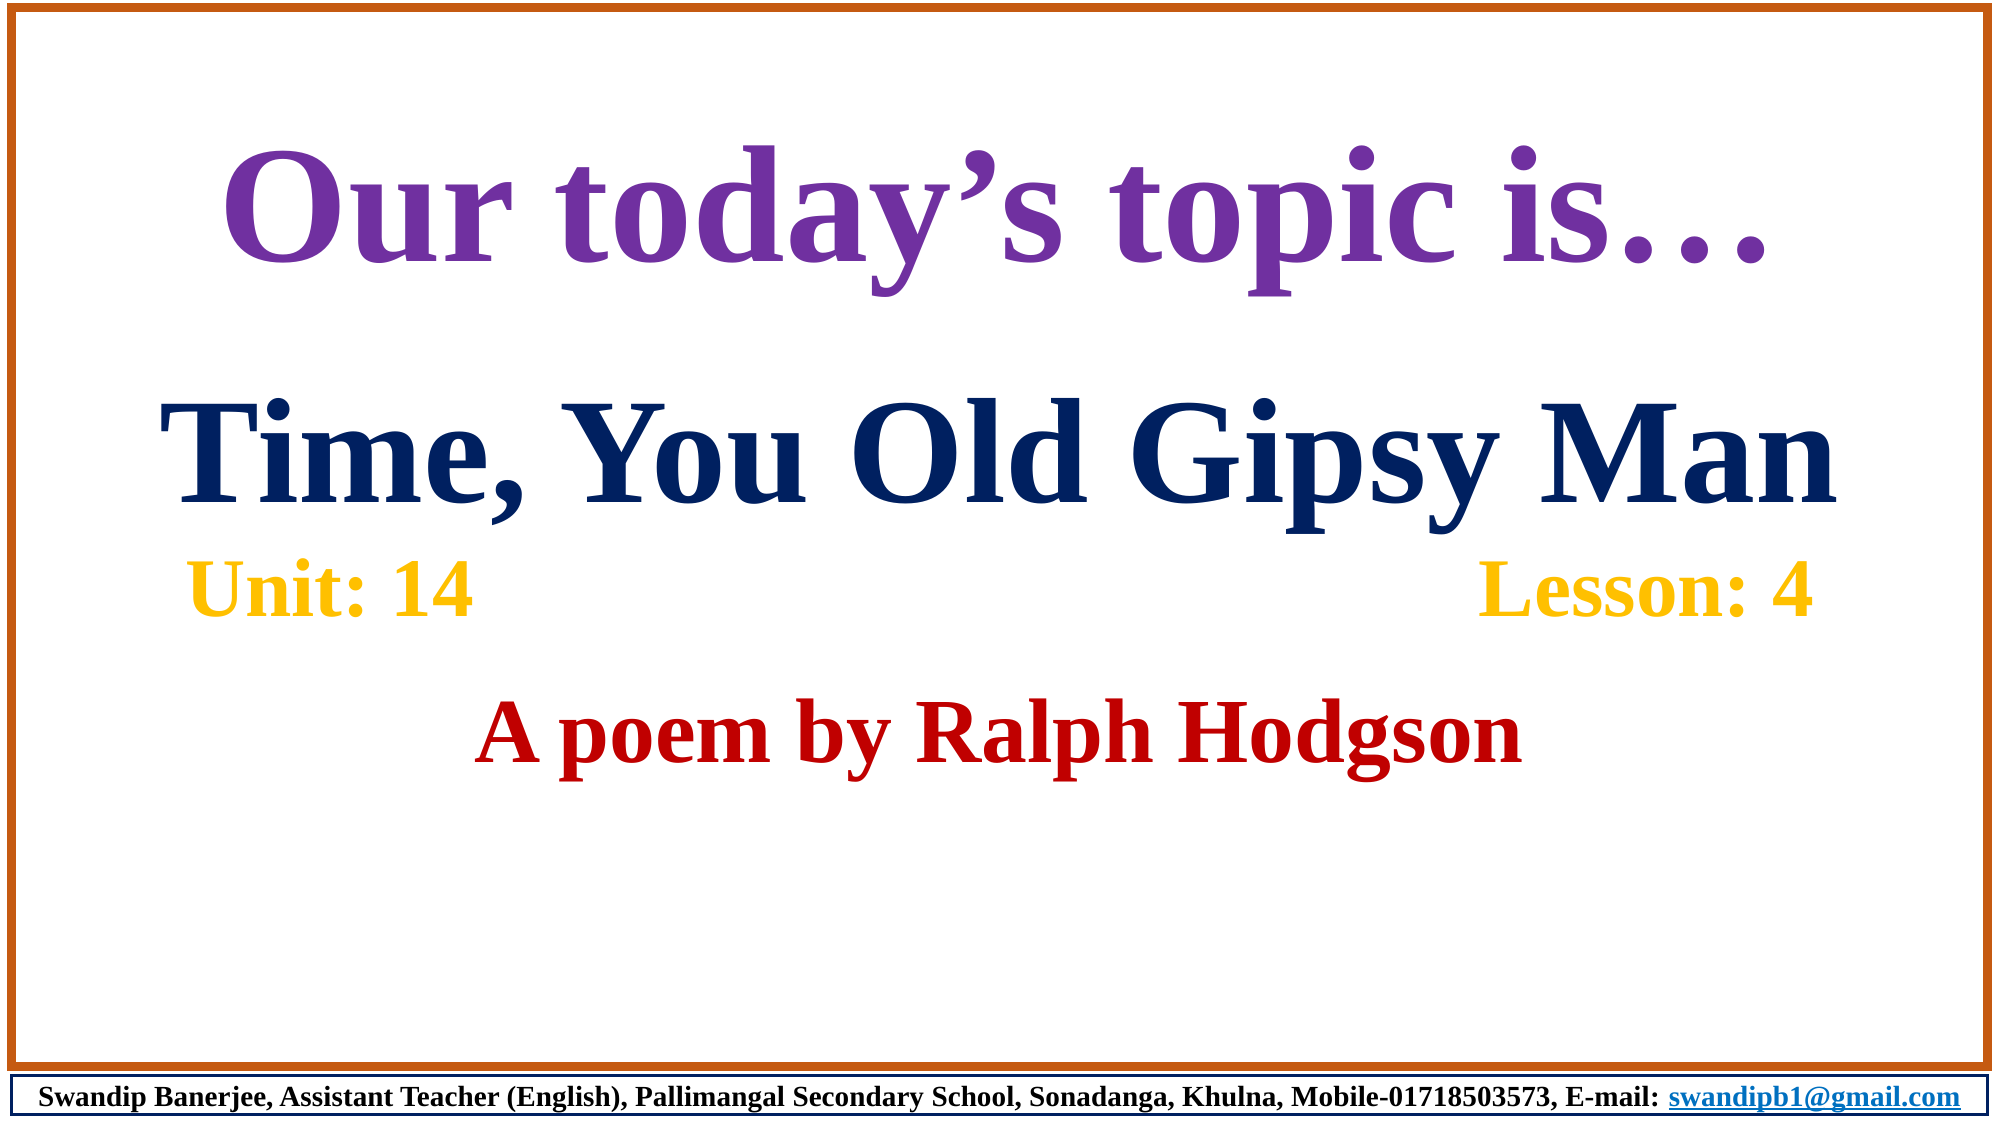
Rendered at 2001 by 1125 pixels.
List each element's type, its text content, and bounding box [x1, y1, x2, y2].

text_box Time, You Old Gipsy Man Unit: 14 Lesson: 4 [67, 345, 1933, 641]
text_box A poem by Ralph Hodgson [281, 663, 1719, 789]
text_box Our today’s topic is… [67, 87, 1933, 303]
